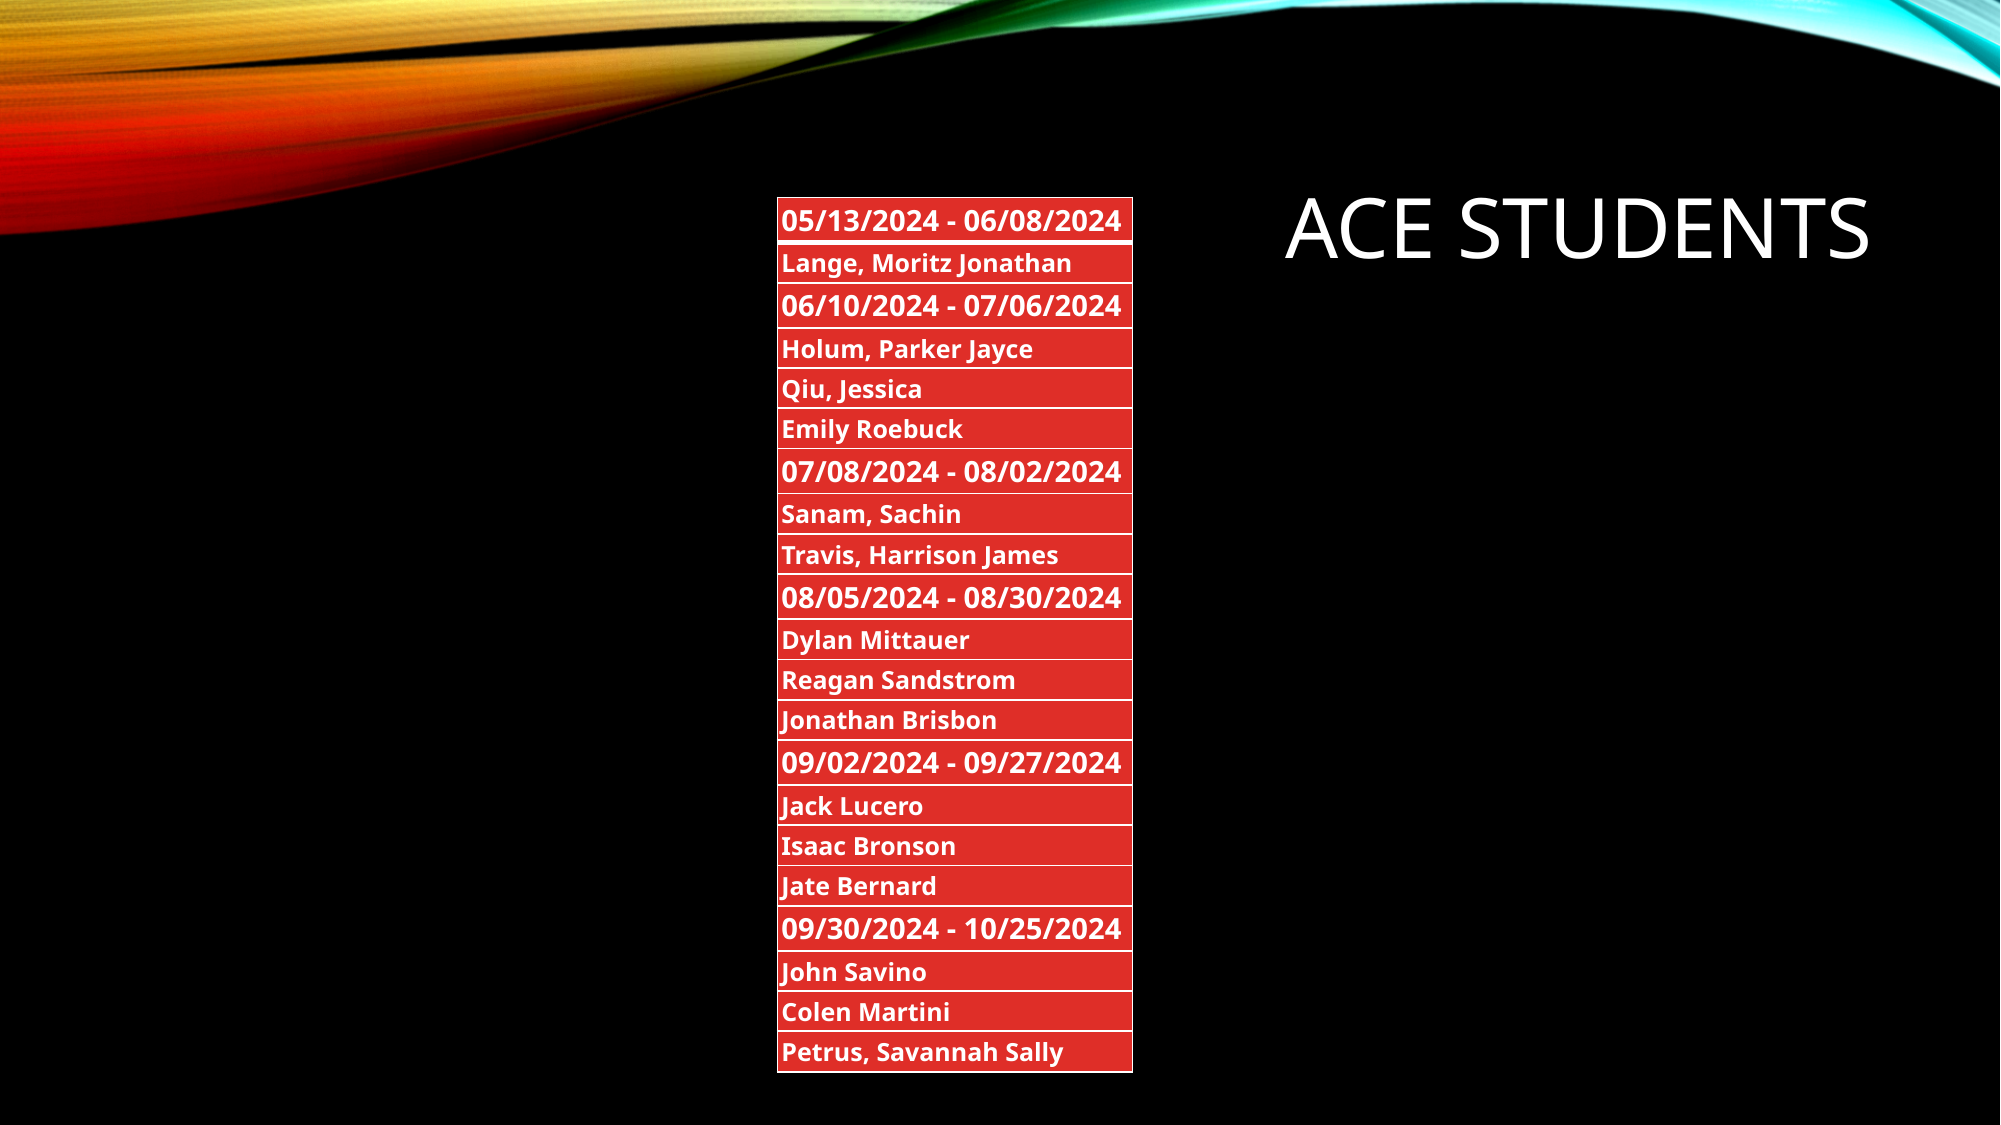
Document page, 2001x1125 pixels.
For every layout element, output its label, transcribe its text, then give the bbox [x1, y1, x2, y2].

table_cell Travis, Harrison James [778, 535, 1132, 573]
table_cell Jate Bernard [778, 866, 1132, 905]
table_cell John Savino [778, 952, 1132, 990]
table_cell Lange, Moritz Jonathan [778, 245, 1132, 282]
table_cell Dylan Mittauer [778, 620, 1132, 659]
table_cell 08/05/2024 - 08/30/2024 [778, 575, 1132, 618]
table_cell 07/08/2024 - 08/02/2024 [778, 449, 1132, 493]
table_cell 09/30/2024 - 10/25/2024 [778, 907, 1132, 950]
table_cell Reagan Sandstrom [778, 660, 1132, 699]
table_cell Sanam, Sachin [778, 494, 1132, 533]
table_cell Colen Martini [778, 992, 1132, 1030]
table_cell Isaac Bronson [778, 826, 1132, 865]
table_cell Holum, Parker Jayce [778, 329, 1132, 367]
table_cell Petrus, Savannah Sally [778, 1032, 1132, 1071]
picture [0, 0, 2000, 237]
table_cell Emily Roebuck [778, 409, 1132, 448]
title ACE students [474, 125, 1888, 338]
table_cell 06/10/2024 - 07/06/2024 [778, 284, 1132, 327]
table_cell Qiu, Jessica [778, 369, 1132, 407]
table_cell Jonathan Brisbon [778, 701, 1132, 739]
table_cell 09/02/2024 - 09/27/2024 [778, 741, 1132, 784]
table_header 05/13/2024 - 06/08/2024 [778, 198, 1132, 240]
table_cell Jack Lucero [778, 786, 1132, 824]
